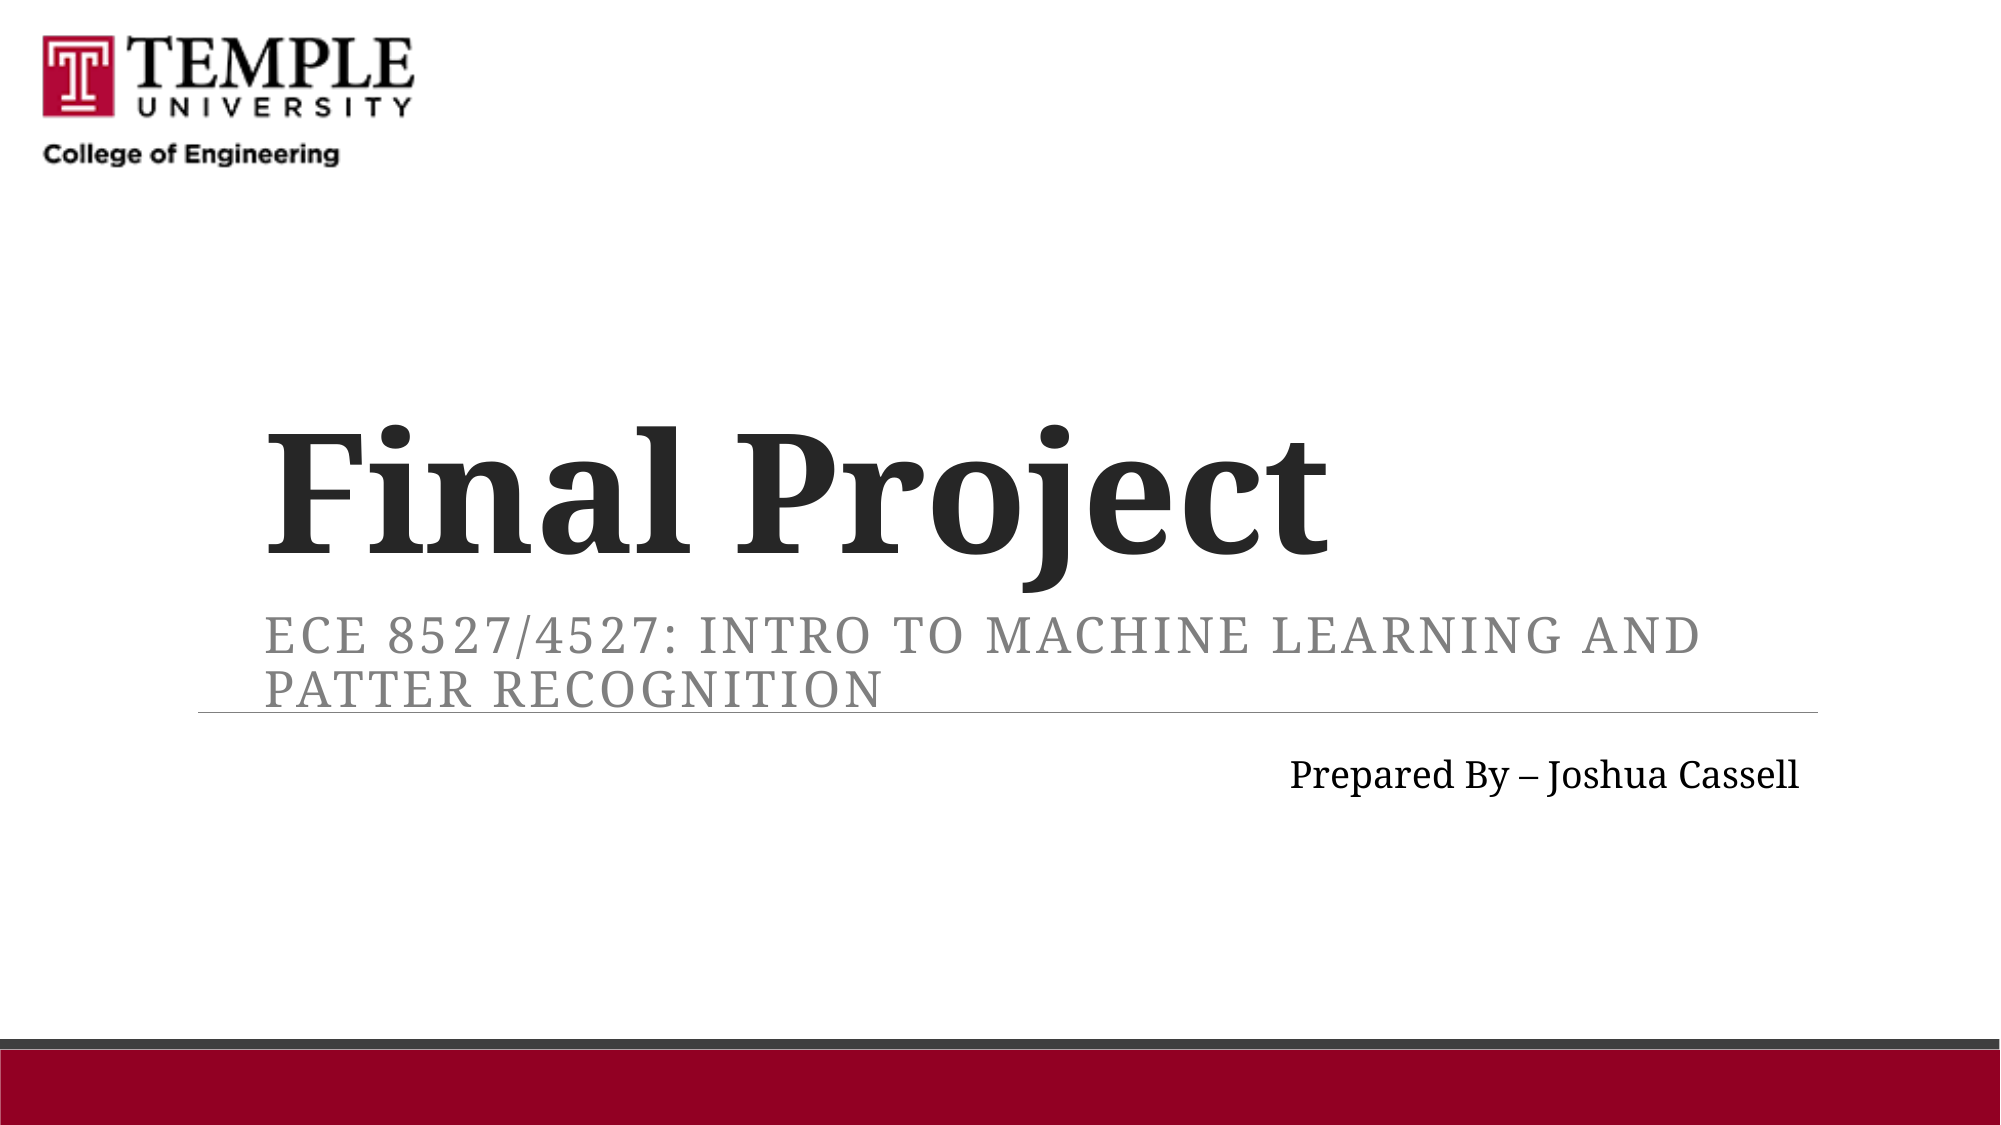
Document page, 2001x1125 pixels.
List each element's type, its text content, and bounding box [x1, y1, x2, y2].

title Final Project [249, 203, 1750, 595]
subtitle ECE 8527/4527: Intro To machine learning and patter Recognition [249, 602, 1750, 875]
text_box Prepared By – Joshua Cassell [892, 743, 1815, 804]
picture [22, 20, 434, 174]
